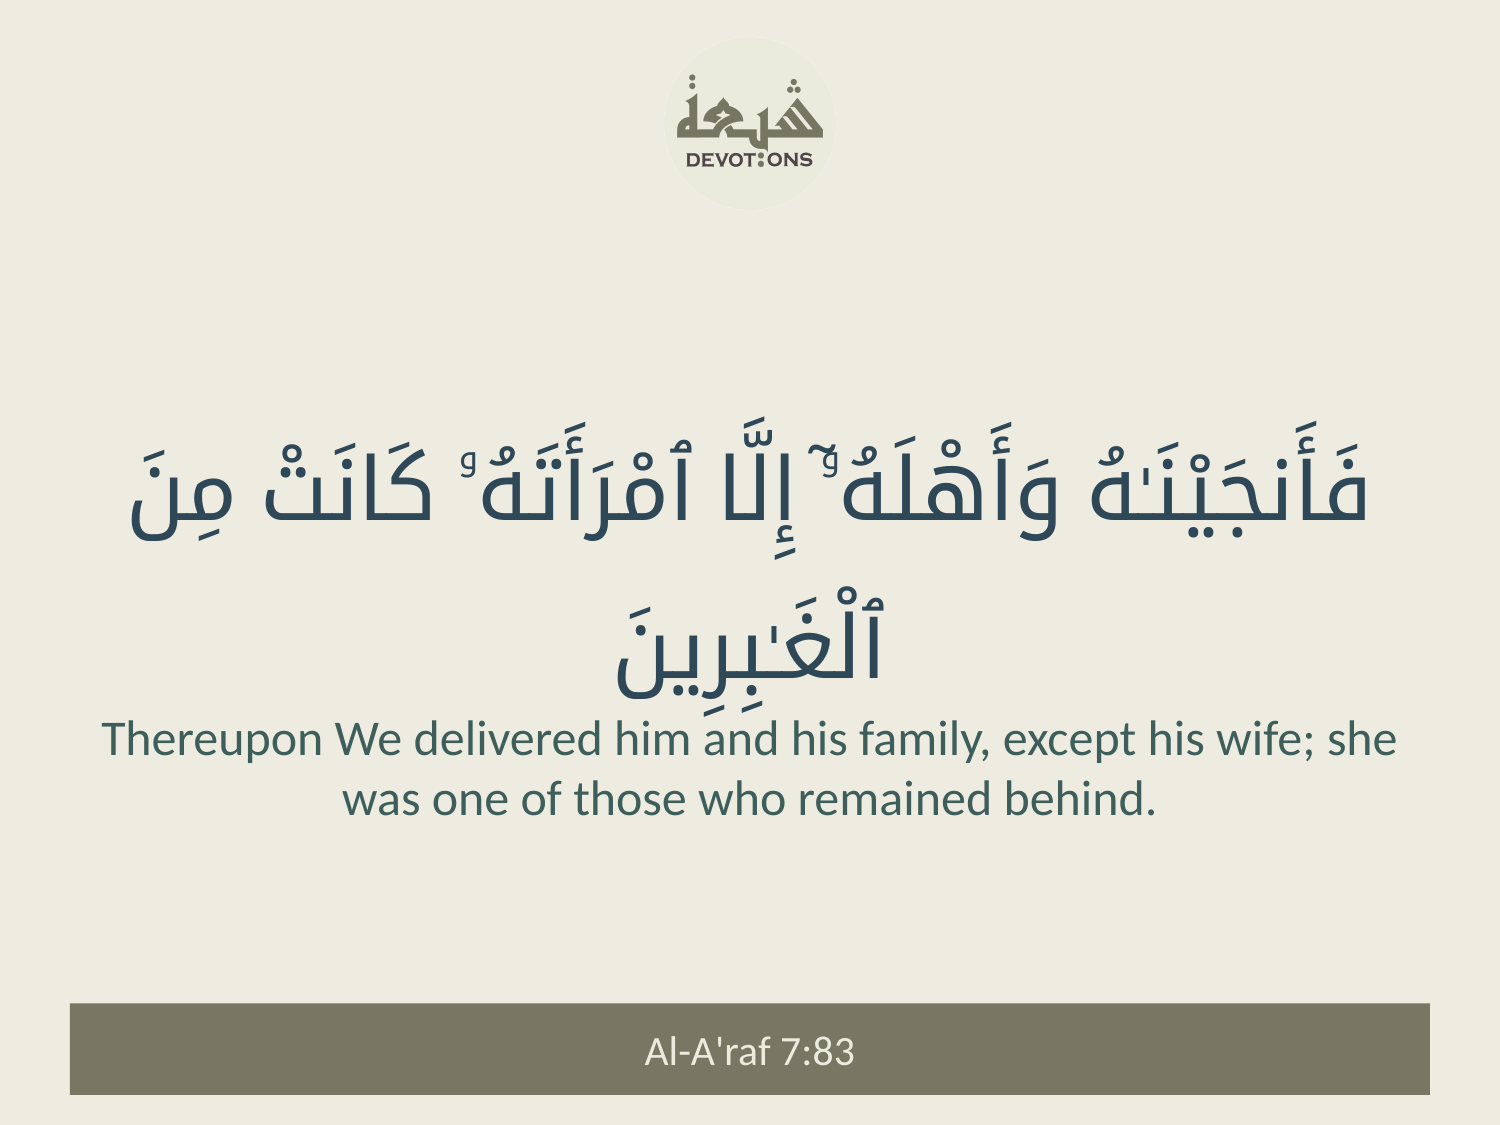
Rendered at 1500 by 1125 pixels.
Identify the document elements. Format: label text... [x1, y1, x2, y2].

list Al-A'raf 7:83 [69, 1003, 1430, 1095]
list فَأَنجَيْنَـٰهُ وَأَهْلَهُۥٓ إِلَّا ٱمْرَأَتَهُۥ كَانَتْ مِنَ ٱلْغَـٰبِرِينَ Thereupon We delivered him and his family, except his wife; she was one of those who remained behind. [69, 203, 1430, 1003]
picture [656, 29, 844, 203]
